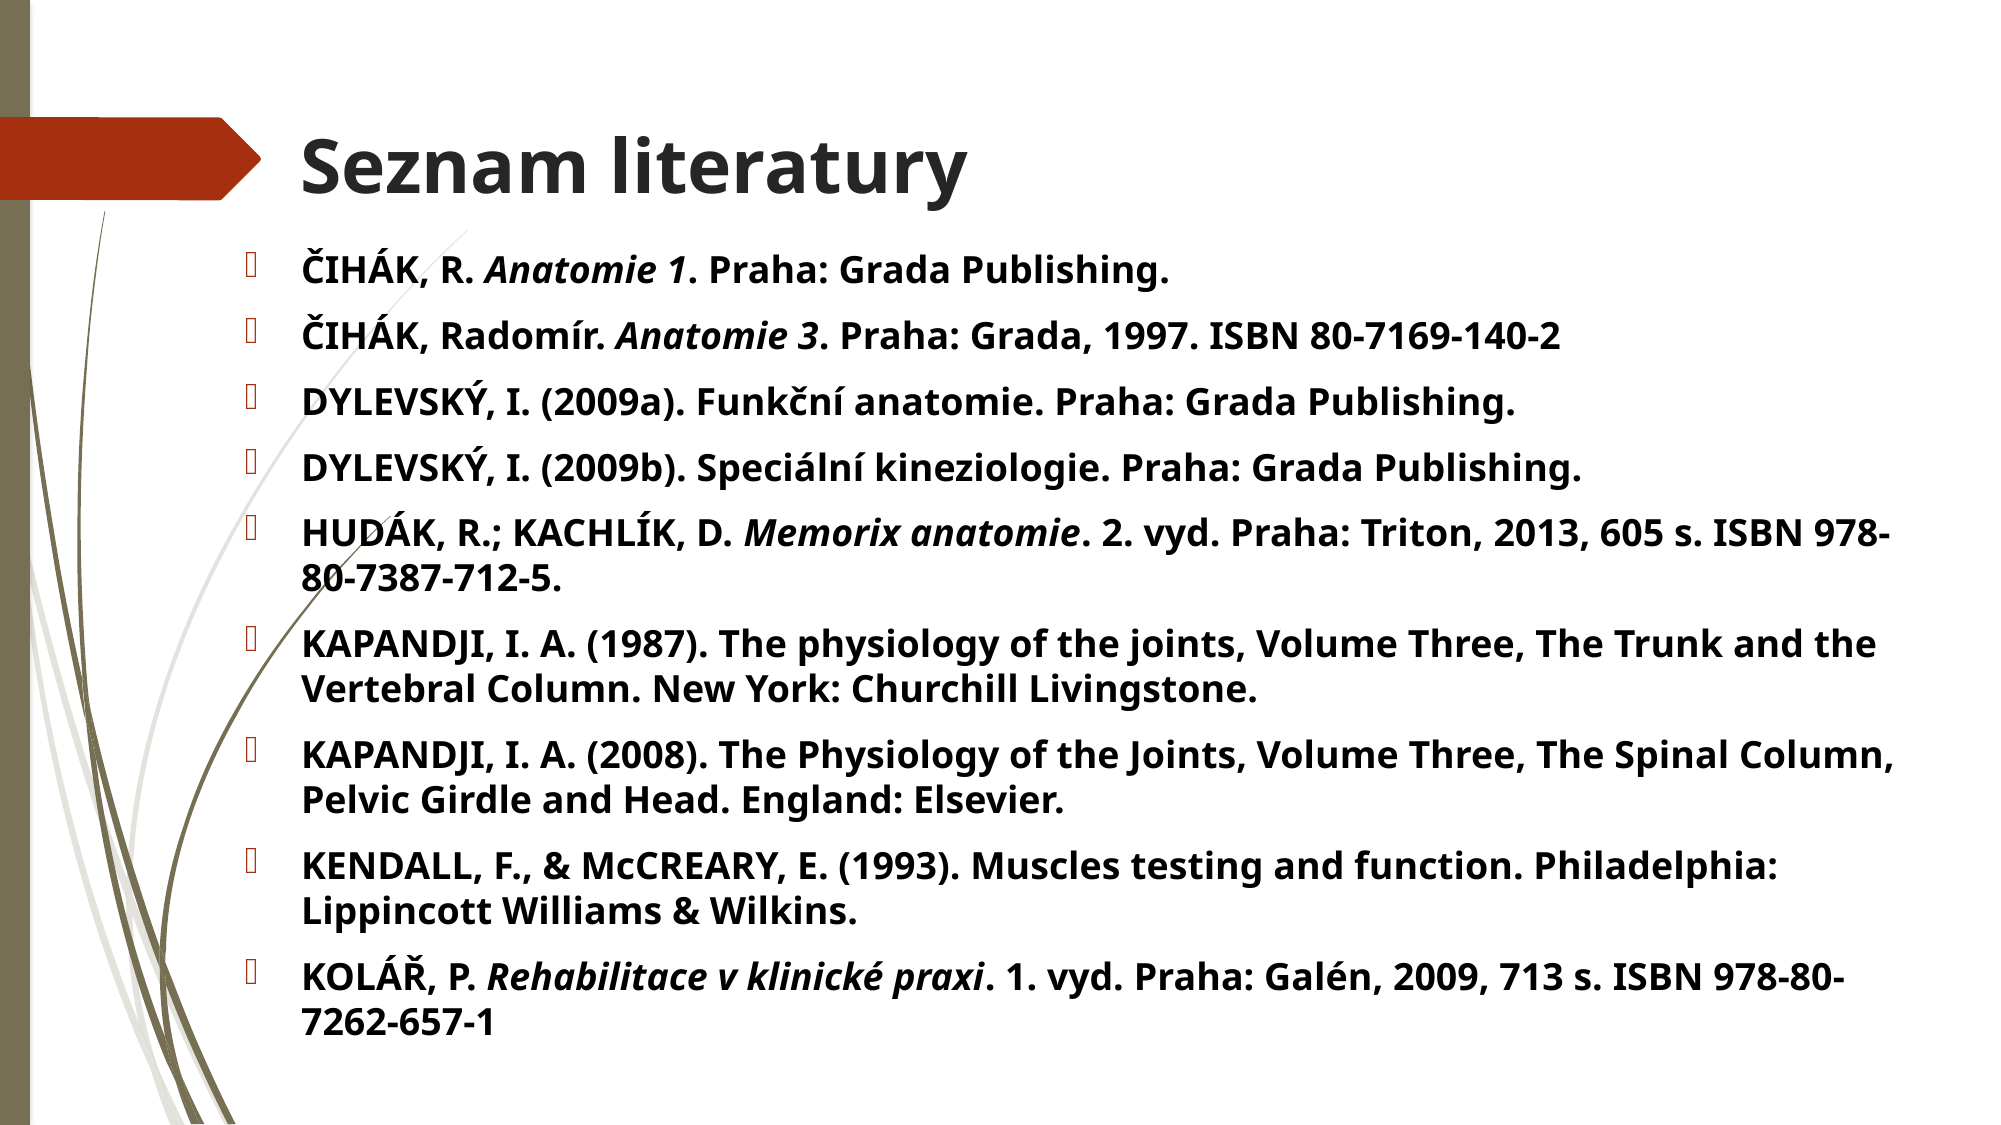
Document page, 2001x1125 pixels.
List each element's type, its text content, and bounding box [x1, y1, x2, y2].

list ČIHÁK, R. Anatomie 1. Praha: Grada Publishing. ČIHÁK, Radomír. Anatomie 3. Praha: Grada, 1997. ISBN 80-7169-140-2 DYLEVSKÝ, I. (2009a). Funkční anatomie. Praha: Grada Publishing. DYLEVSKÝ, I. (2009b). Speciální kineziologie. Praha: Grada Publishing. HUDÁK, R.; KACHLÍK, D. Memorix anatomie. 2. vyd. Praha: Triton, 2013, 605 s. ISBN 978-80-7387-712-5. KAPANDJI, I. A. (1987). The physiology of the joints, Volume Three, The Trunk and the Vertebral Column. New York: Churchill Livingstone. KAPANDJI, I. A. (2008). The Physiology of the Joints, Volume Three, The Spinal Column, Pelvic Girdle and Head. England: Elsevier. KENDALL, F., & McCREARY, E. (1993). Muscles testing and function. Philadelphia: Lippincott Williams & Wilkins. KOLÁŘ, P. Rehabilitace v klinické praxi. 1. vyd. Praha: Galén, 2009, 713 s. ISBN 978-80-7262-657-1 [229, 238, 1932, 1125]
title Seznam literatury [285, 110, 1748, 234]
